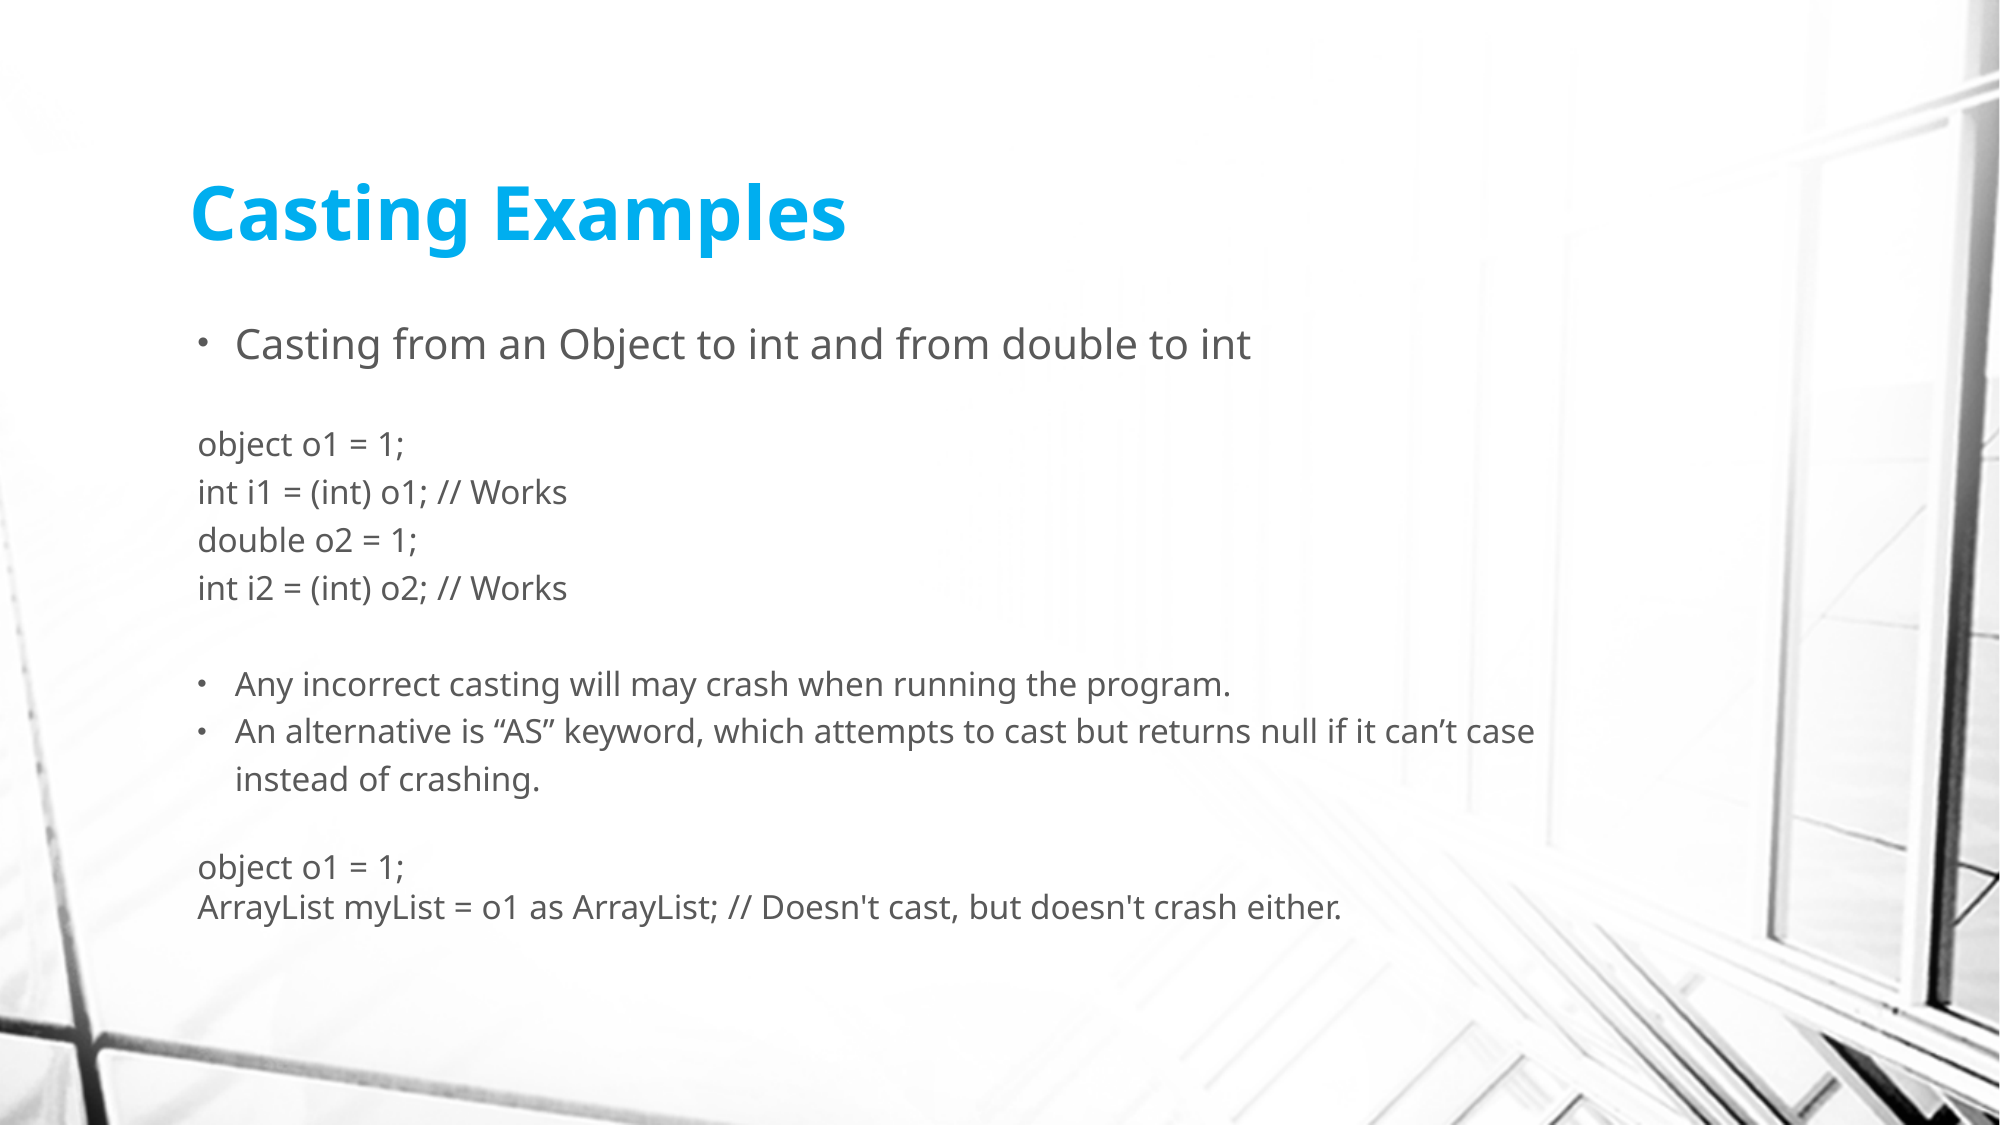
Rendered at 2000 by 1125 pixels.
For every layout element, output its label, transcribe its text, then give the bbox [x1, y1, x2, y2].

title Casting Examples [174, 87, 1600, 263]
list Casting from an Object to int and from double to int object o1 = 1; int i1 = (int) o1; // Works double o2 = 1; int i2 = (int) o2; // Works Any incorrect casting will may crash when running the program. An alternative is “AS” keyword, which attempts to cast but returns null if it can’t case instead of crashing. object o1 = 1; ArrayList myList = o1 as ArrayList; // Doesn't cast, but doesn't crash either. [174, 299, 1600, 988]
picture [0, 0, 2000, 1125]
